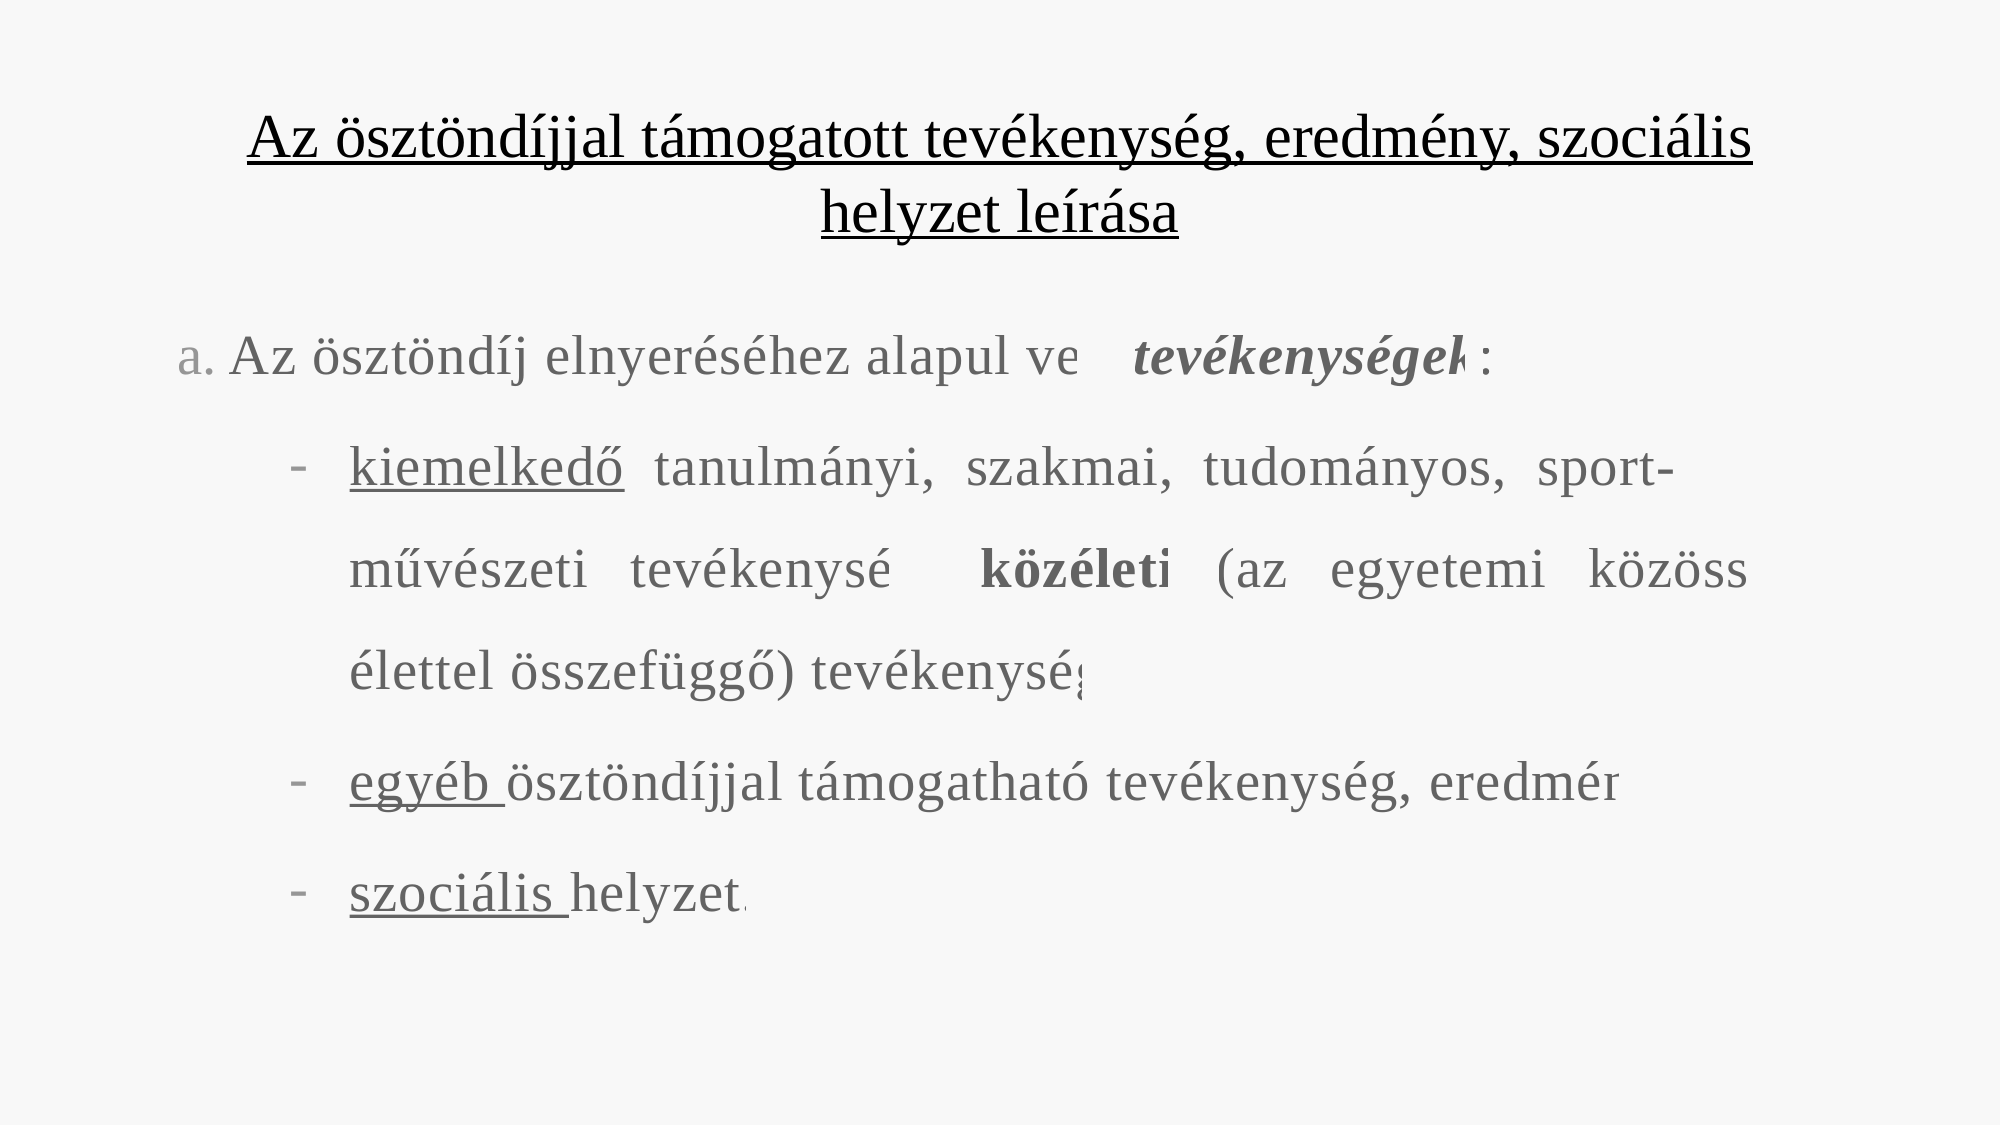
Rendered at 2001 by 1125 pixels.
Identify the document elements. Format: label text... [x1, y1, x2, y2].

title Az ösztöndíjjal támogatott tevékenység, eredmény, szociális helyzet leírása [162, 64, 1838, 253]
list Az ösztöndíj elnyeréséhez alapul vett tevékenységek: kiemelkedő tanulmányi, szakmai, tudományos, sport- vagy művészeti tevékenység, közéleti (az egyetemi közösségi élettel összefüggő) tevékenység, egyéb ösztöndíjjal támogatható tevékenység, eredmény, szociális helyzet. [162, 276, 1838, 940]
